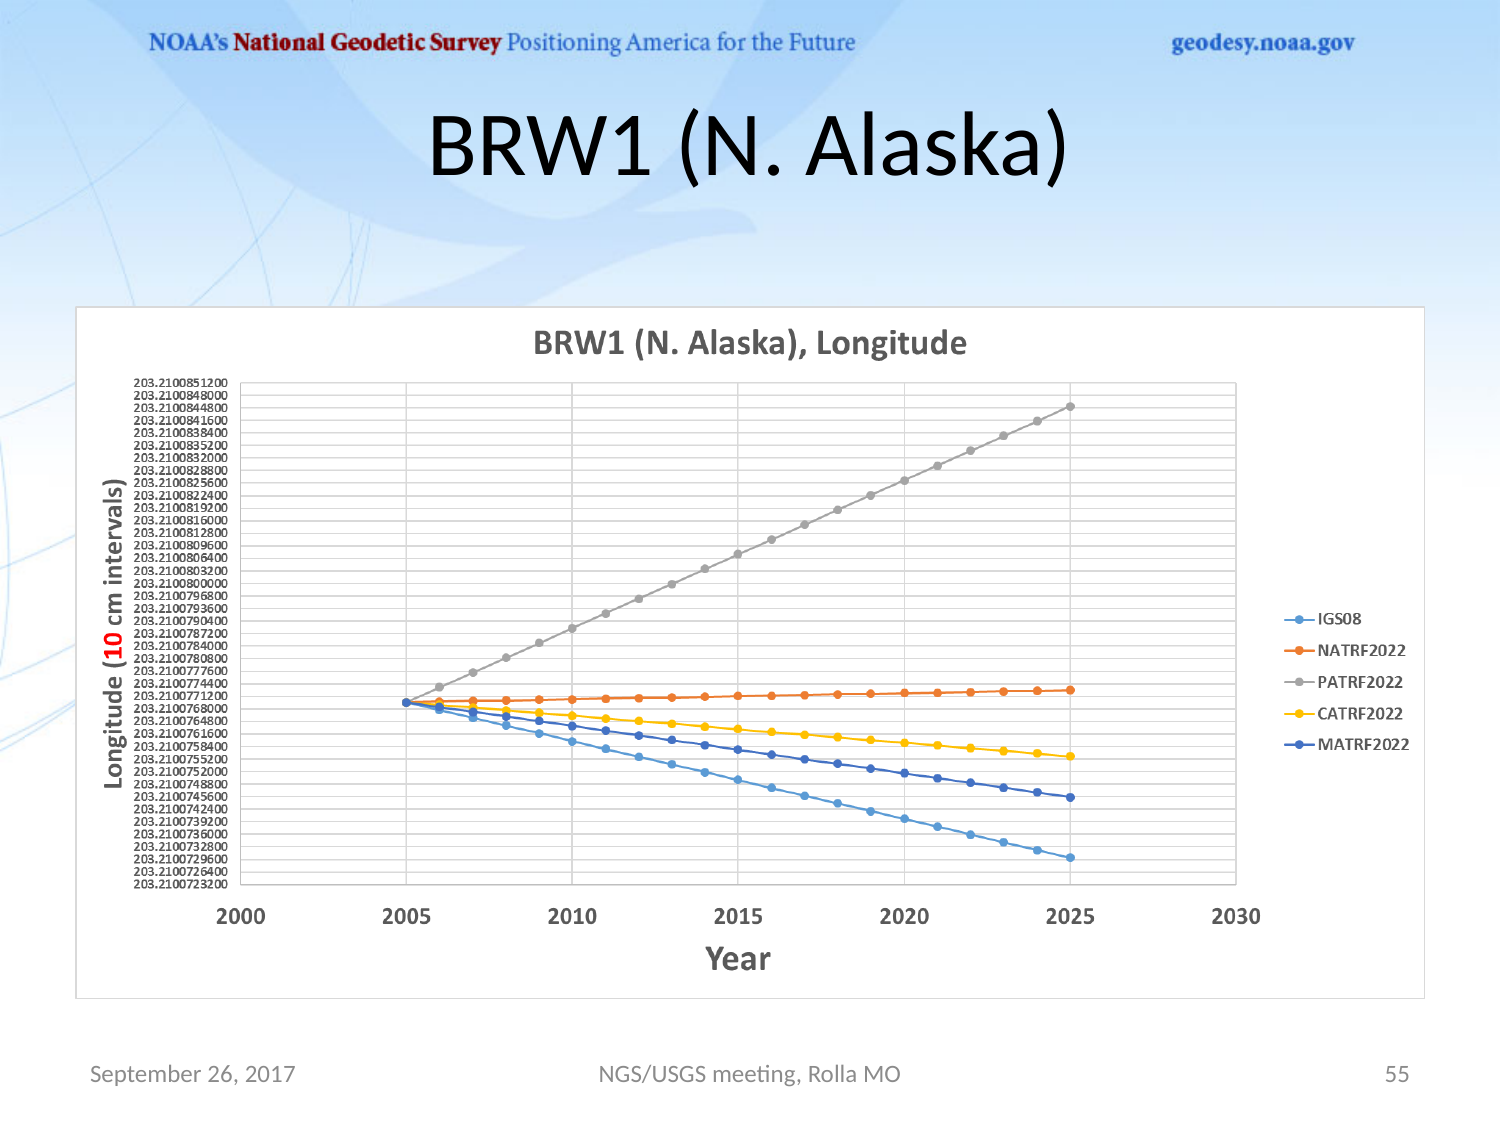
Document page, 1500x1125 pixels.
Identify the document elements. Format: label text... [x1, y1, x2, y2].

picture [0, 0, 1500, 1125]
title BRW1 (N. Alaska) [75, 45, 1425, 233]
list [74, 306, 1426, 999]
slide_number 55 [1074, 1042, 1425, 1103]
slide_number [75, 1042, 425, 1103]
footer NGS/USGS meeting, Rolla MO [512, 1042, 988, 1103]
